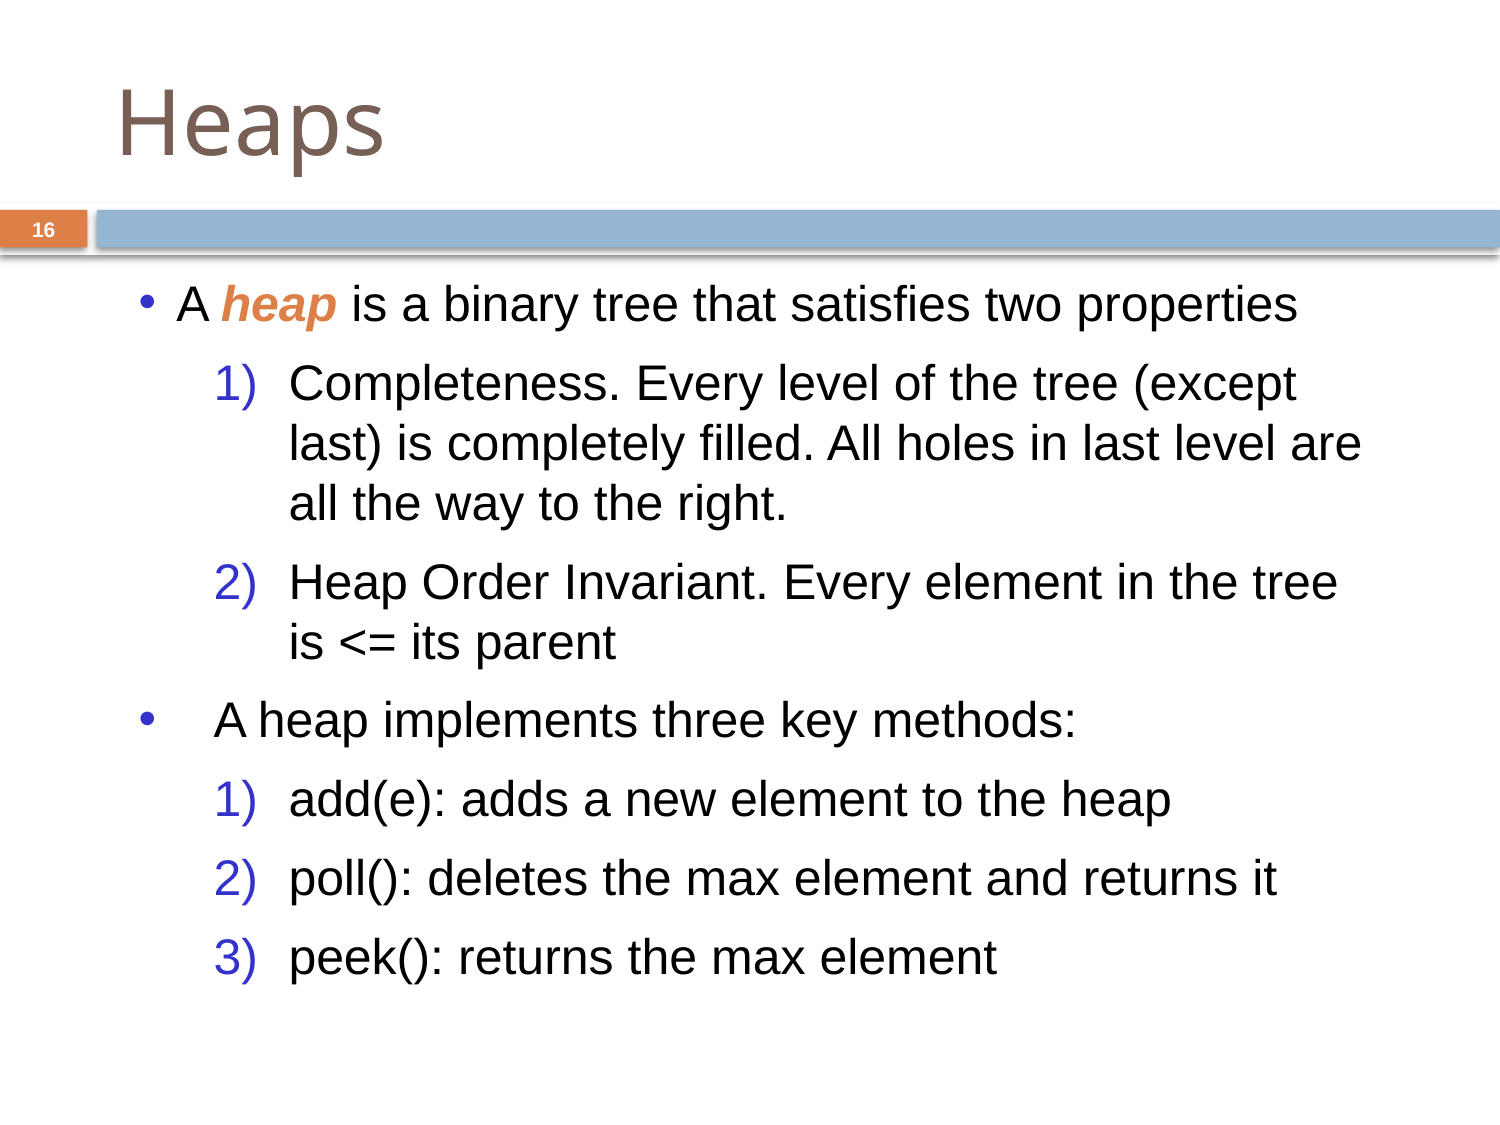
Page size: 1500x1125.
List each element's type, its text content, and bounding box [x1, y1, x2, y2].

slide_number 16 [0, 208, 88, 249]
title Heaps [99, 37, 1438, 200]
text_box A heap is a binary tree that satisfies two properties Completeness. Every level of the tree (except last) is completely filled. All holes in last level are all the way to the right. Heap Order Invariant. Every element in the tree is <= its parent A heap implements three key methods: add(e): adds a new element to the heap poll(): deletes the max element and returns it peek(): returns the max element [132, 271, 1385, 1041]
